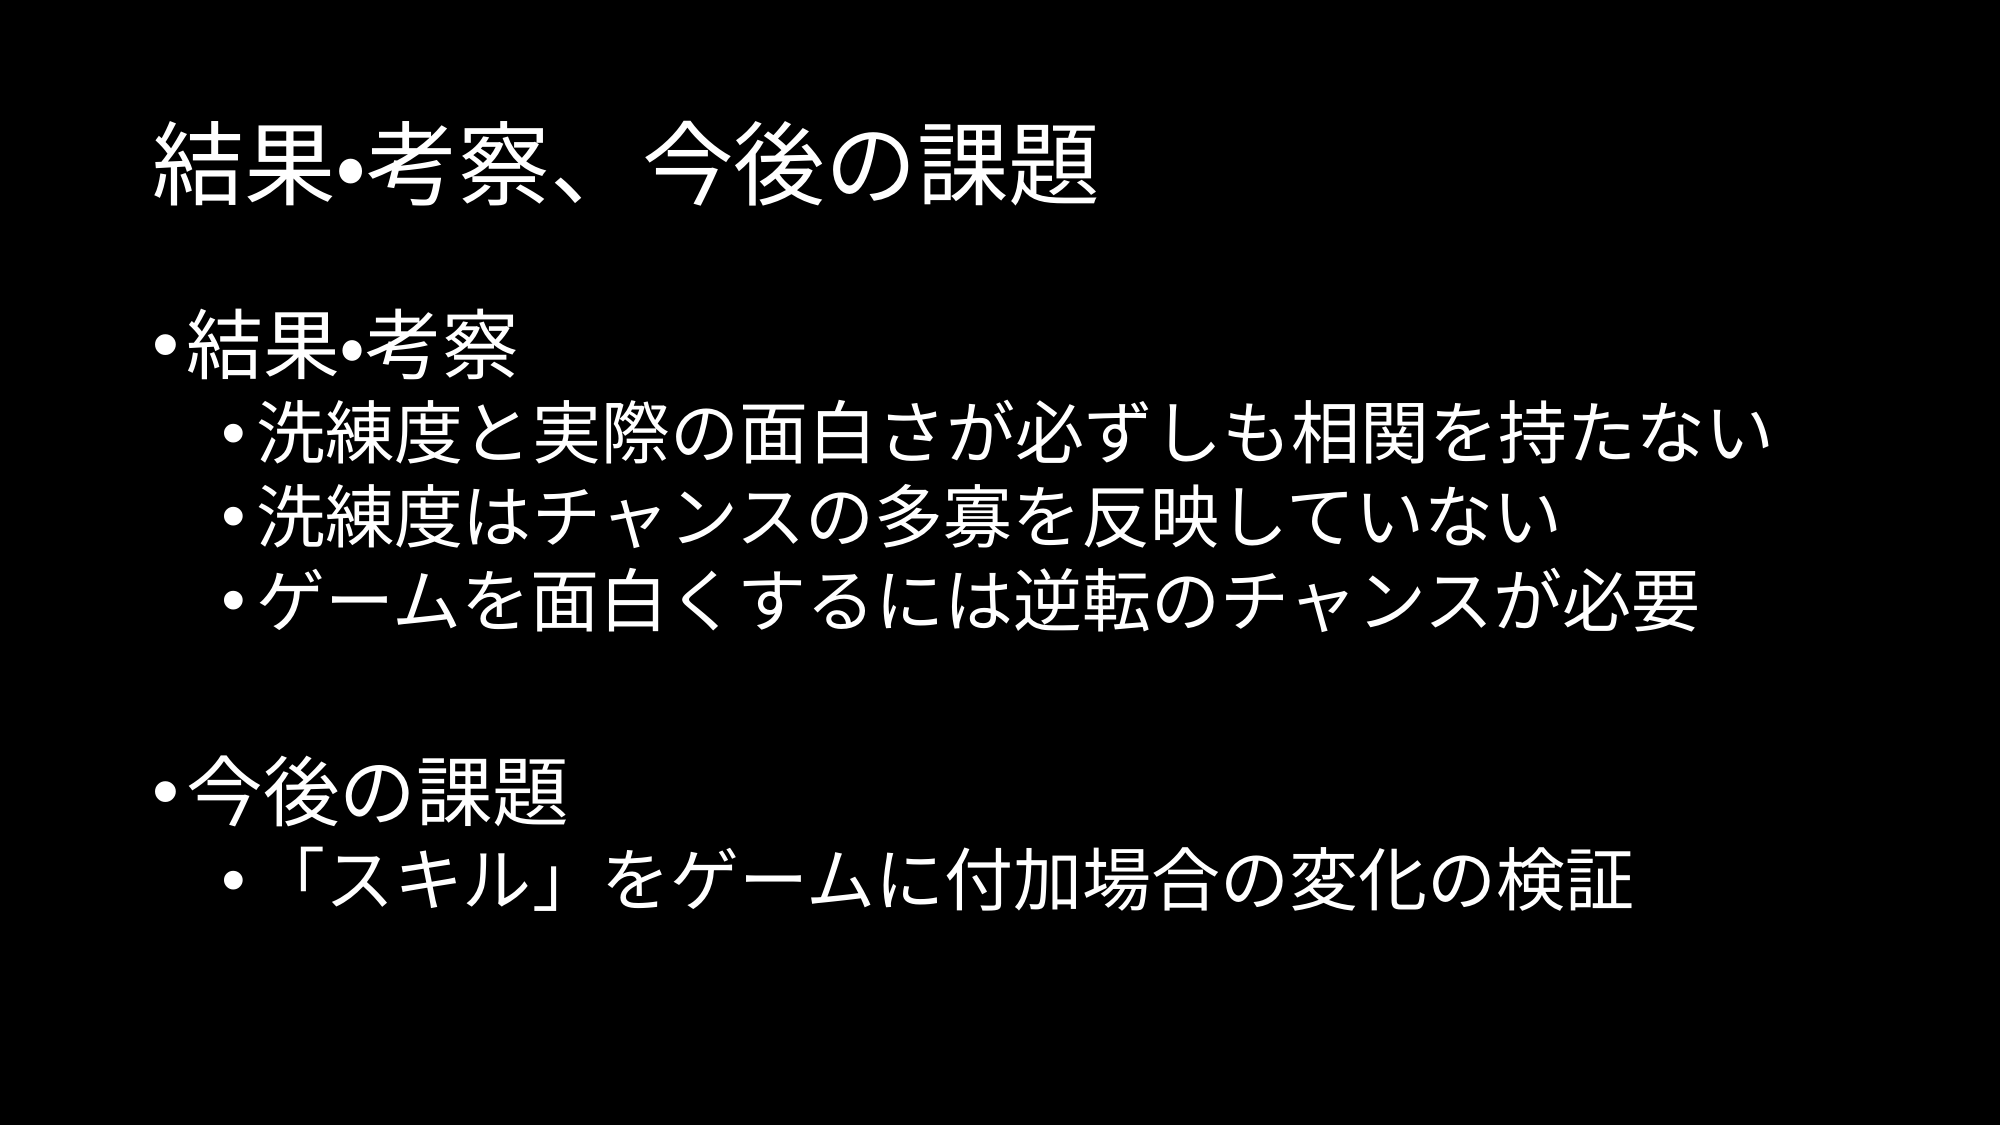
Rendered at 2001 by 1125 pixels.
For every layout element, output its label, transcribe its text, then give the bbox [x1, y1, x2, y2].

list 結果・考察 洗練度と実際の面白さが必ずしも相関を持たない 洗練度はチャンスの多寡を反映していない ゲームを面白くするには逆転のチャンスが必要 今後の課題 「スキル」をゲームに付加場合の変化の検証 [137, 299, 1863, 1014]
title 結果・考察、今後の課題 [137, 59, 1863, 278]
